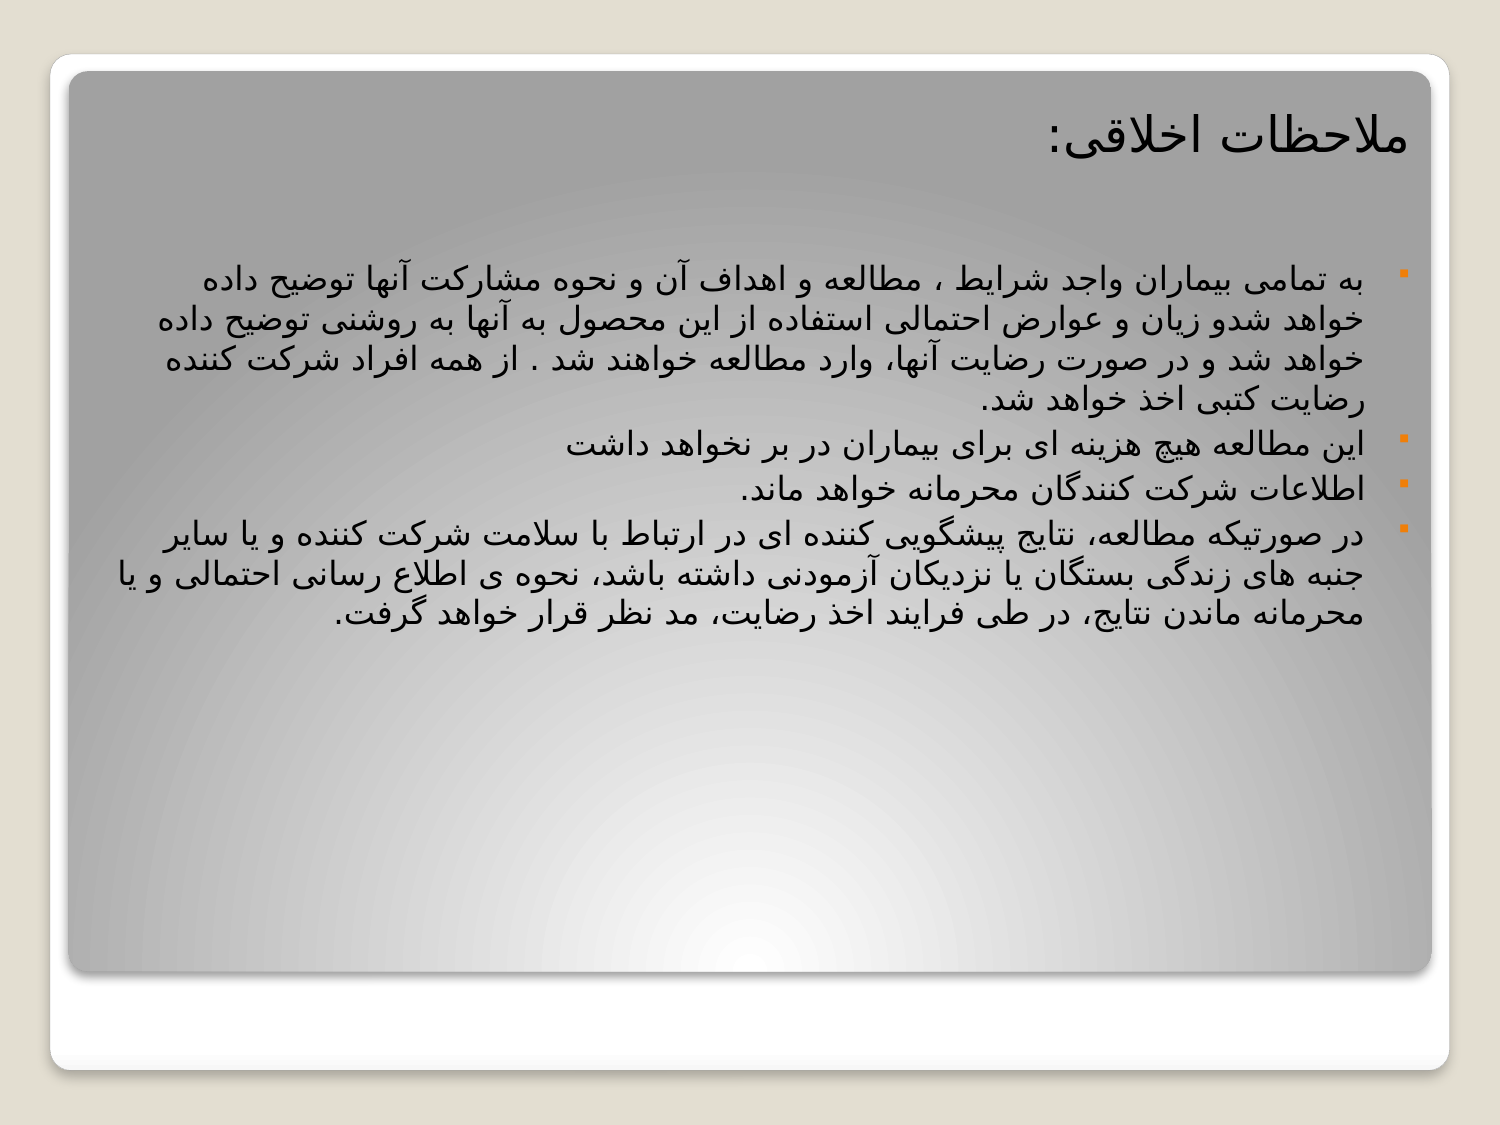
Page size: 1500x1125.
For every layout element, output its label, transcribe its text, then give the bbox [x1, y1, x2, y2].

list ملاحظات اخلاقی: به تمامی بیماران واجد شرایط ، مطالعه و اهداف آن و نحوه مشارکت آنها توضیح داده خواهد شدو زیان و عوارض احتمالی استفاده از این محصول به آنها به روشنی توضیح داده خواهد شد و در صورت رضایت آنها، وارد مطالعه خواهند شد . از همه افراد شرکت کننده رضایت کتبی اخذ خواهد شد. این مطالعه هیچ هزینه ای برای بیماران در بر نخواهد داشت اطلاعات شرکت کنندگان محرمانه خواهد ماند. در صورتیکه مطالعه، نتایج پیشگویی کننده ای در ارتباط با سلامت شرکت کننده و یا سایر جنبه های زندگی بستگان یا نزدیکان آزمودنی داشته باشد، نحوه ی اطلاع رسانی احتمالی و یا محرمانه ماندن نتایج، در طی فرایند اخذ رضایت، مد نظر قرار خواهد گرفت. [82, 86, 1425, 1025]
